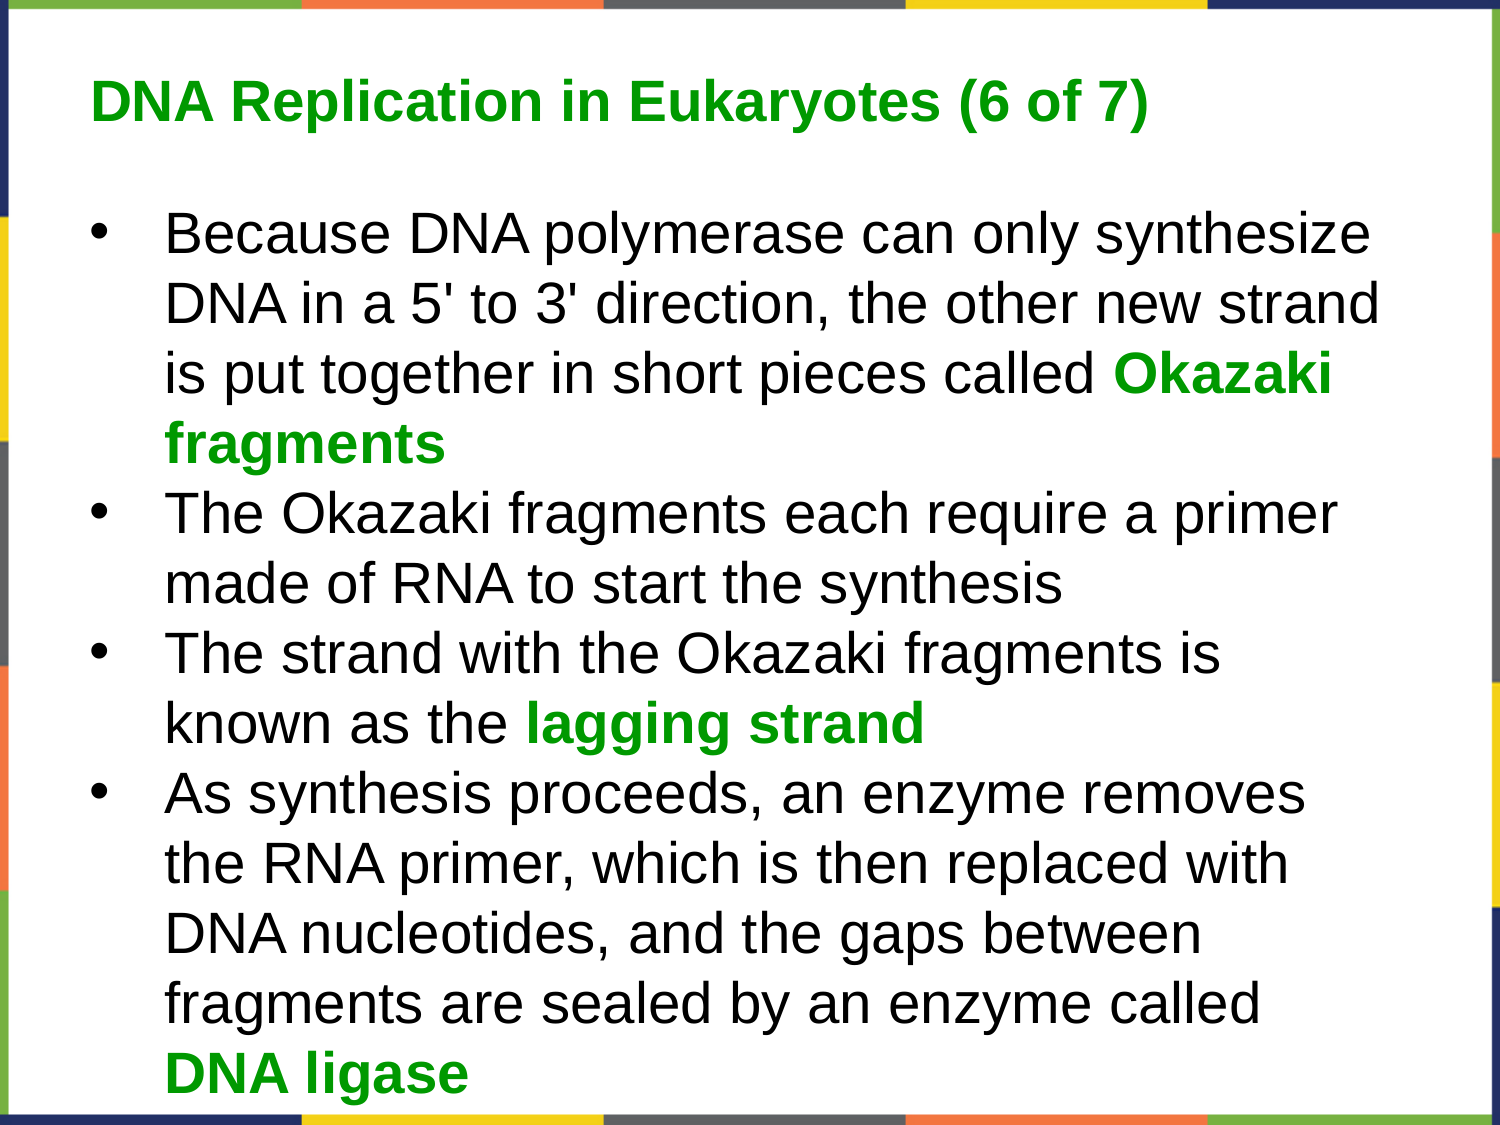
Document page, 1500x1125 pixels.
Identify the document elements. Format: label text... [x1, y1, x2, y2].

picture [0, 0, 1500, 1125]
list DNA Replication in Eukaryotes (6 of 7) [75, 56, 1190, 163]
text_box Because DNA polymerase can only synthesize DNA in a 5' to 3' direction, the other new strand is put together in short pieces called Okazaki fragments The Okazaki fragments each require a primer made of RNA to start the synthesis The strand with the Okazaki fragments is known as the lagging strand As synthesis proceeds, an enzyme removes the RNA primer, which is then replaced with DNA nucleotides, and the gaps between fragments are sealed by an enzyme called DNA ligase [74, 188, 1398, 1113]
